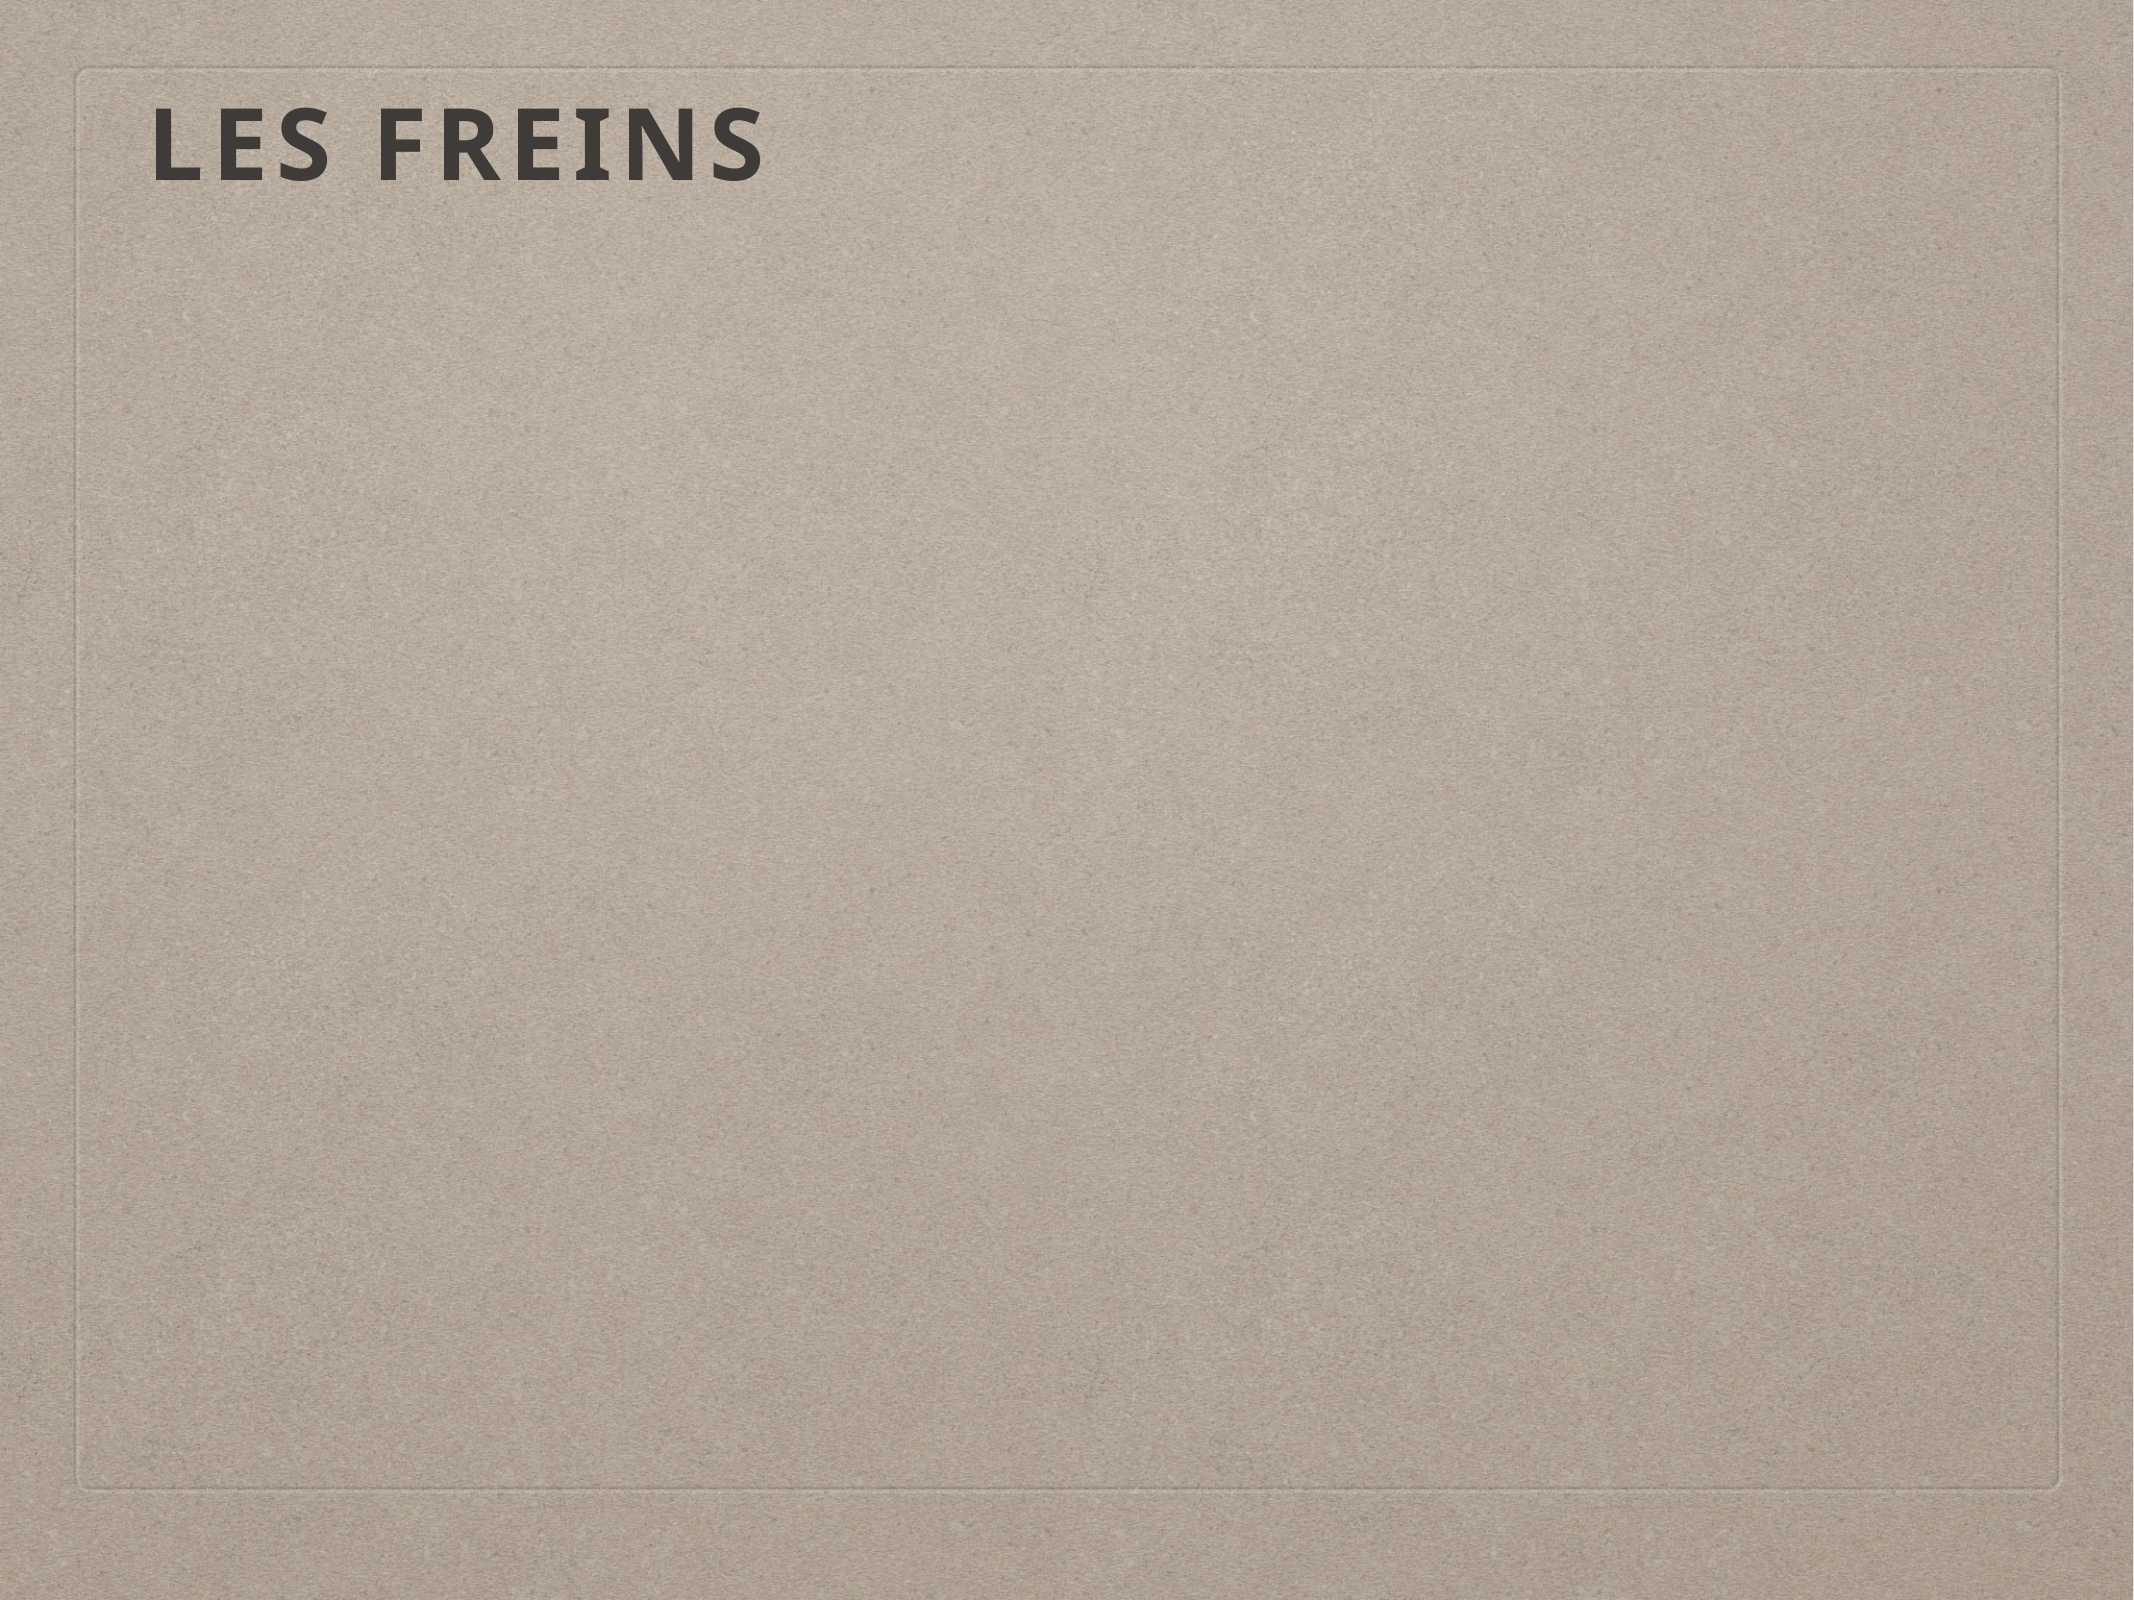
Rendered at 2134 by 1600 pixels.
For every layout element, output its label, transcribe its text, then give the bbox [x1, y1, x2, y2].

title Les freins [147, 103, 1986, 386]
picture [0, 0, 2134, 1600]
